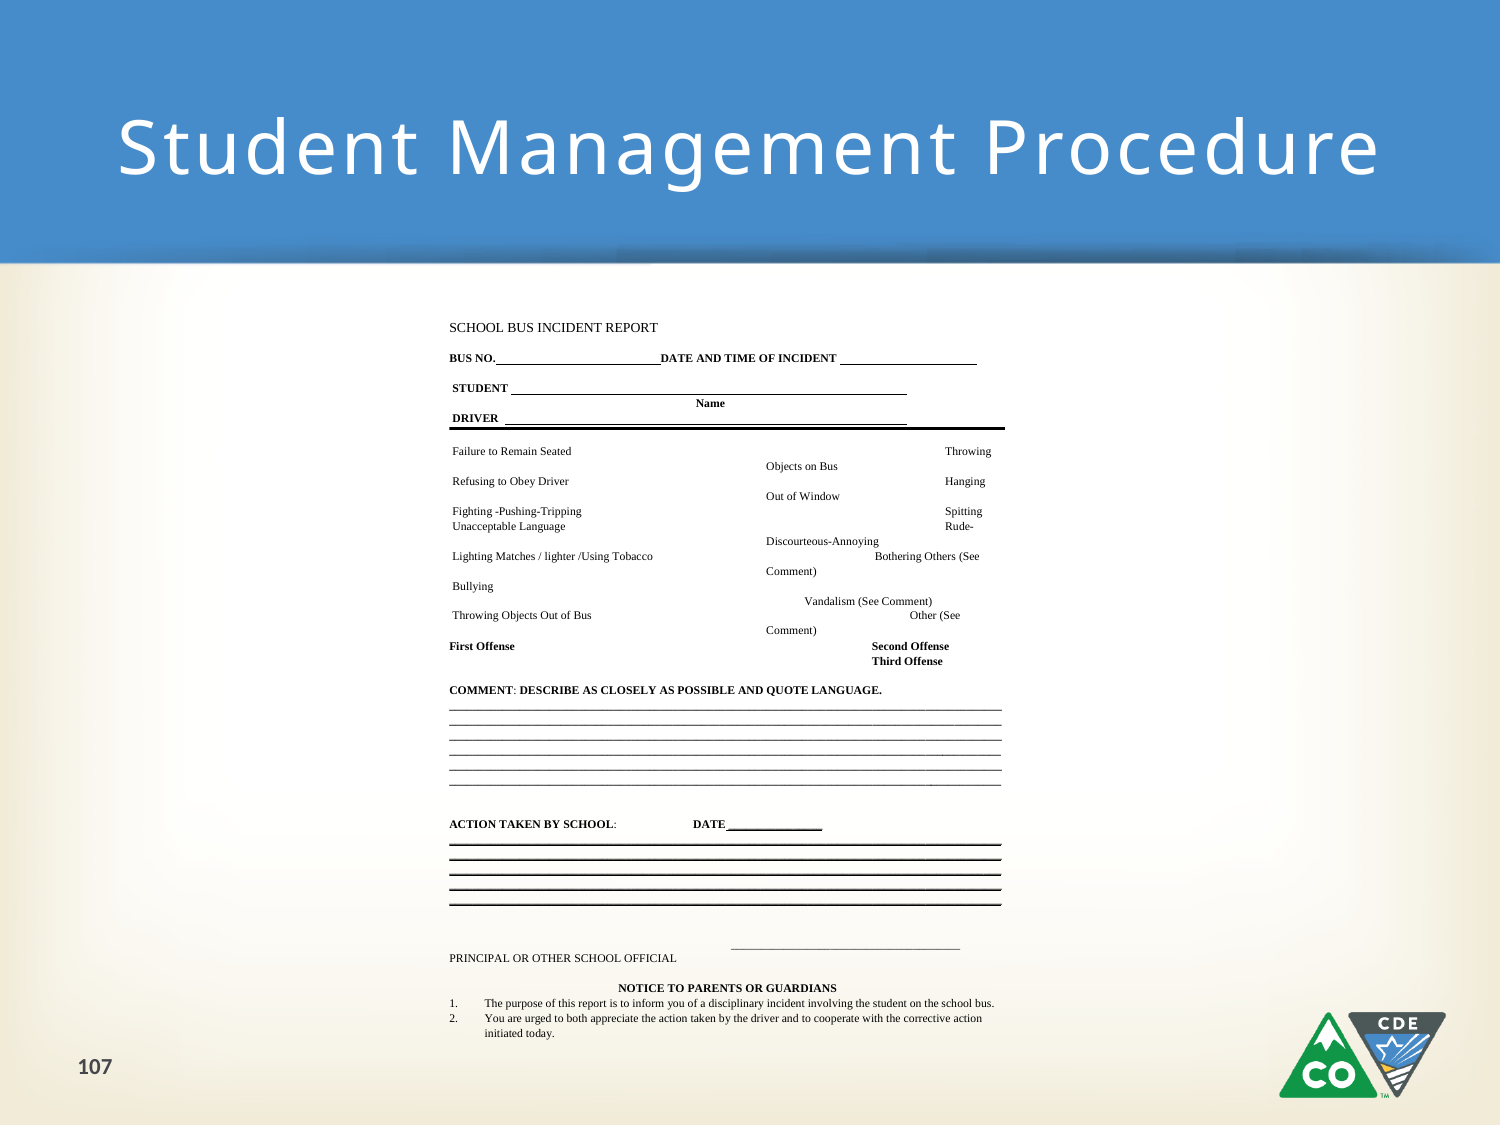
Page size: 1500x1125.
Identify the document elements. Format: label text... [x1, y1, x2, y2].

picture [0, 0, 1500, 1125]
title Student Management Procedure [62, 58, 1438, 232]
footer 107 [62, 1042, 613, 1088]
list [449, 319, 1006, 1043]
